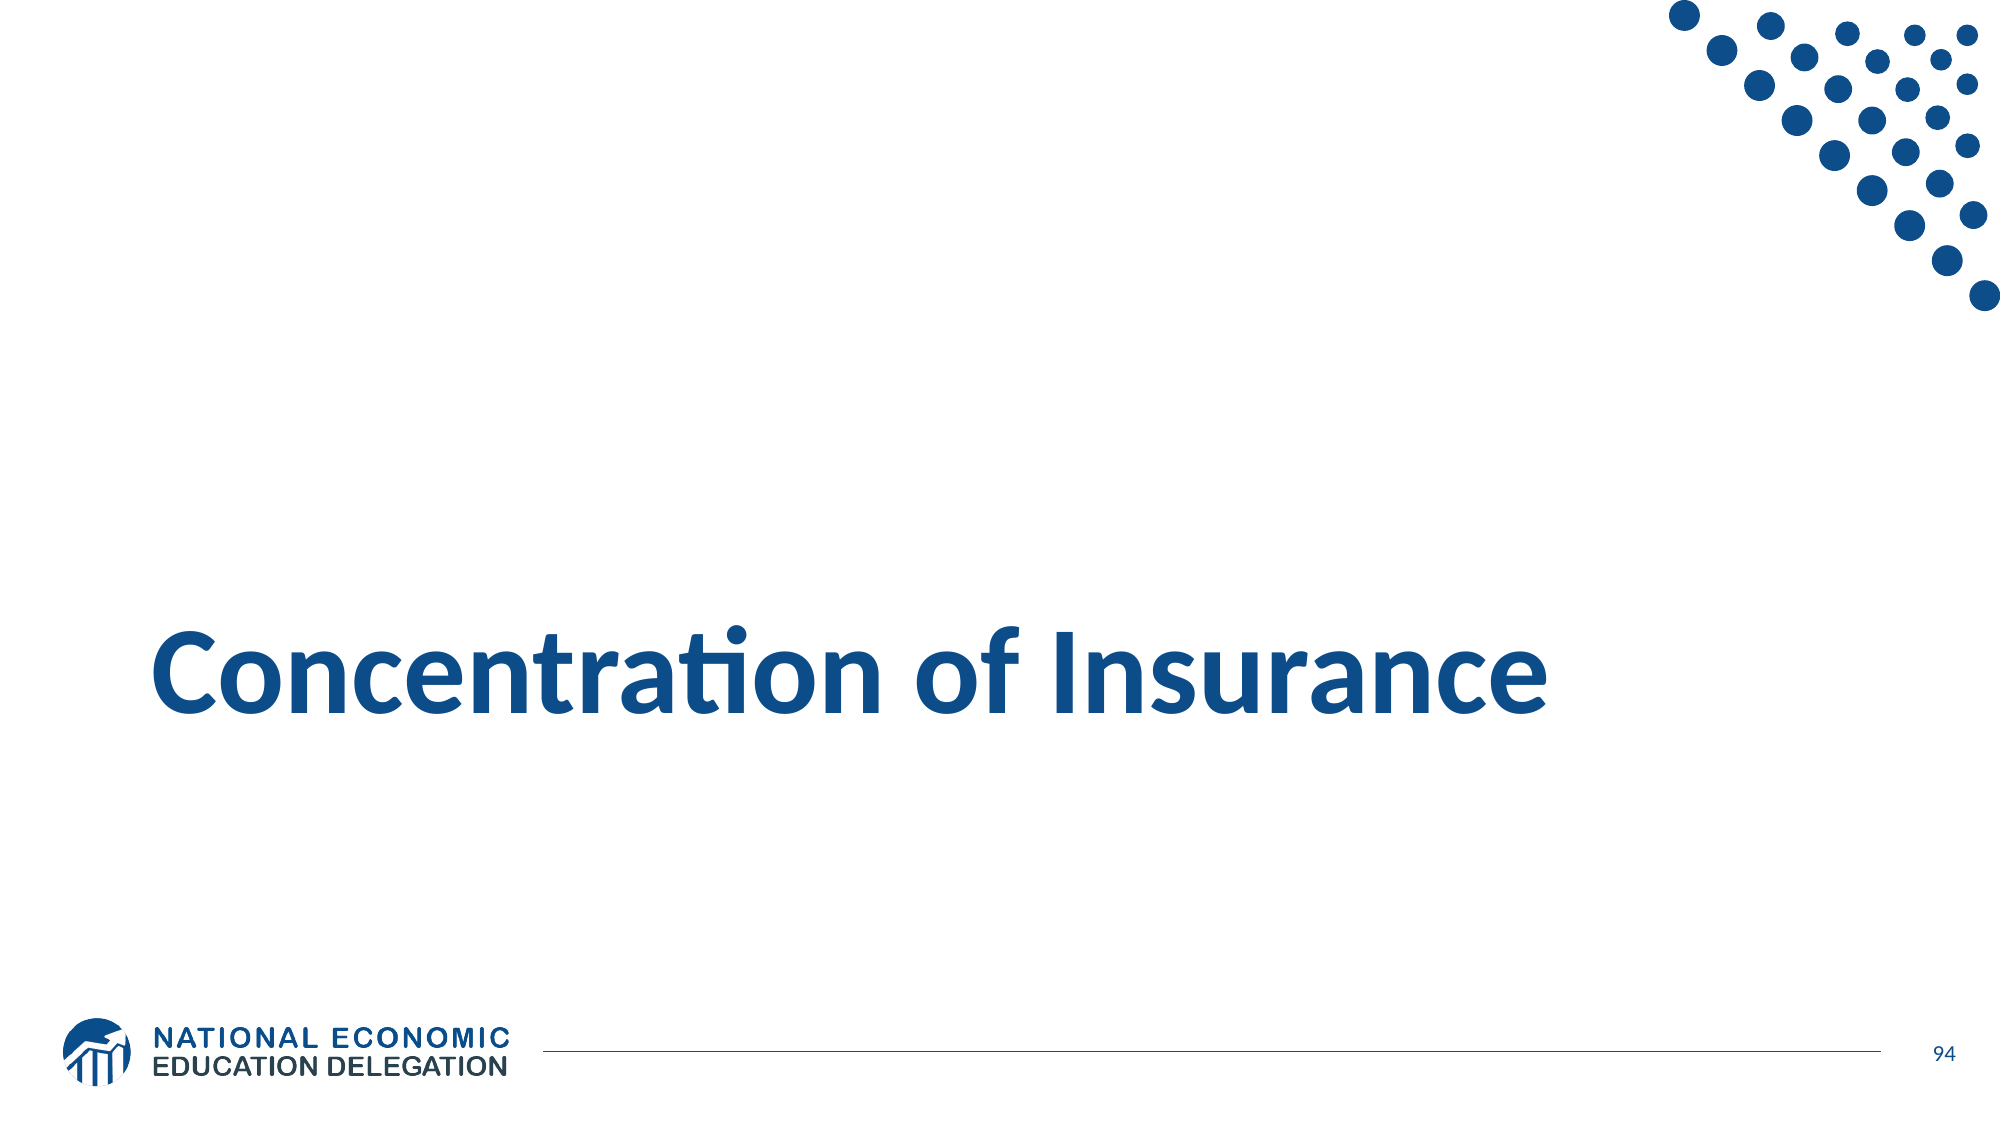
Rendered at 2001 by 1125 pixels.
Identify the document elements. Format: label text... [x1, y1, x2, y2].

title Concentration of Insurance [136, 280, 1862, 749]
slide_number 94 [1521, 1022, 1972, 1082]
picture [55, 1013, 520, 1091]
